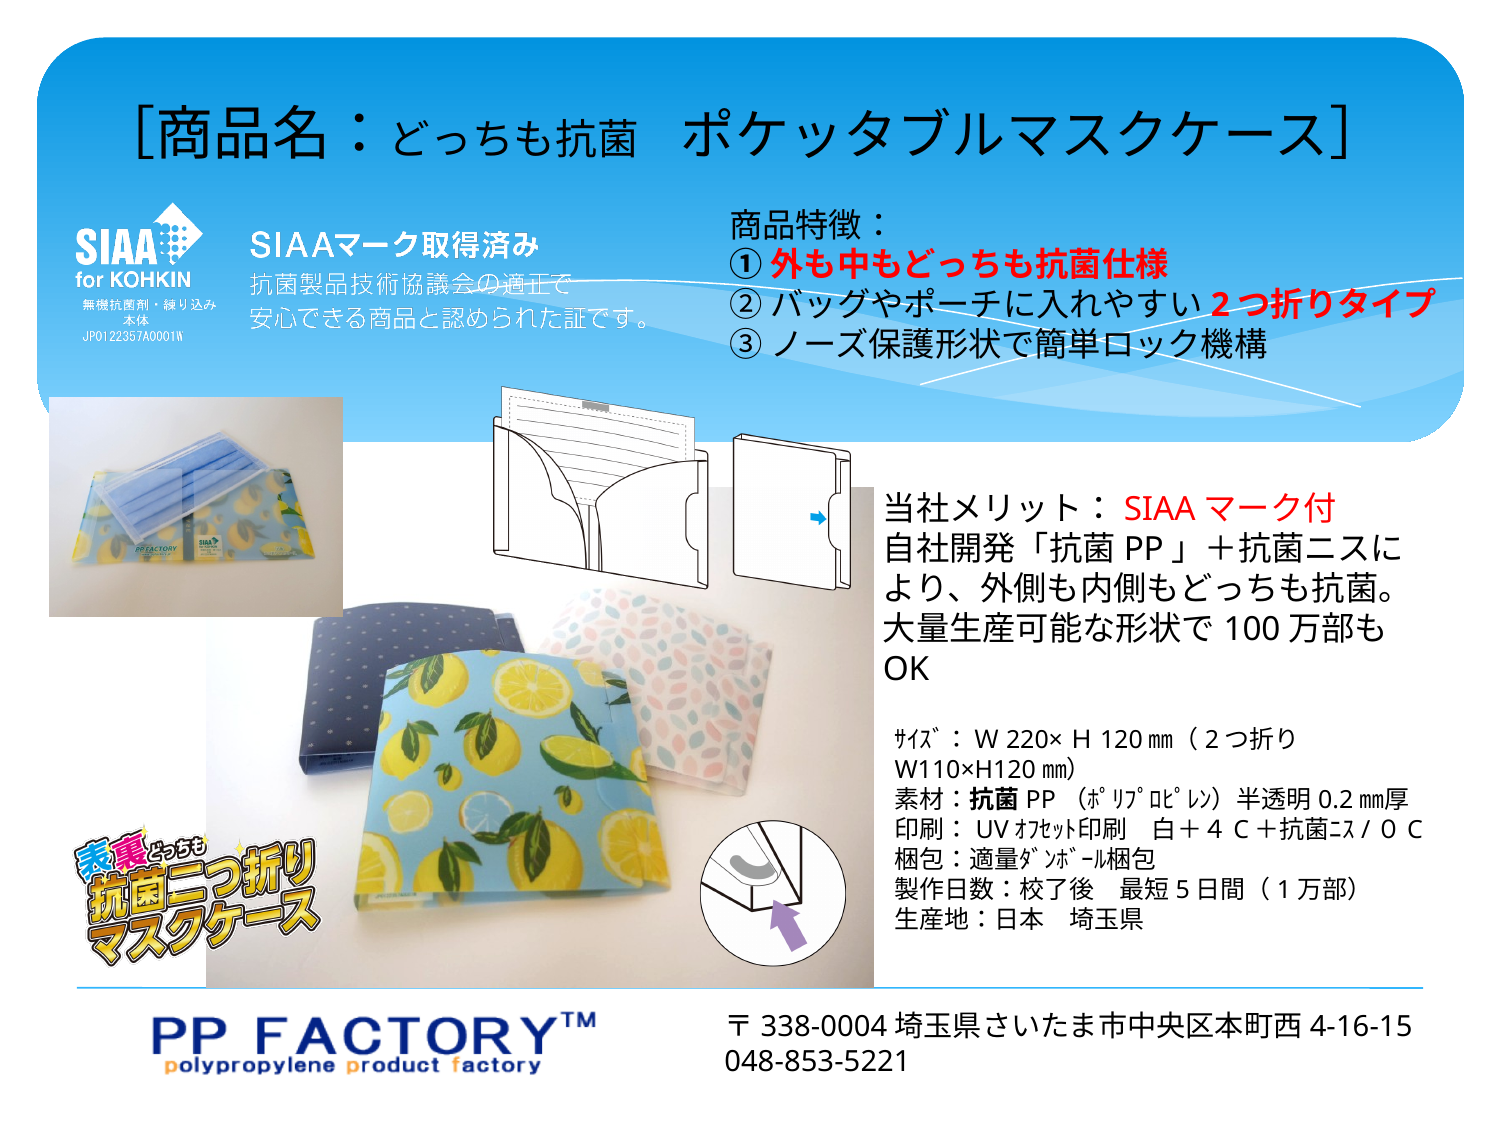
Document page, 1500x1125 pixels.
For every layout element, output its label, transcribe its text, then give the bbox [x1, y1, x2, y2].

picture [135, 999, 610, 1091]
text_box 〒338-0004埼玉県さいたま市中央区本町西4-16-15 048-853-5221 [709, 999, 1428, 1085]
text_box 当社メリット：SIAAマーク付 自社開発「抗菌PP」＋抗菌ニスにより、外側も内側もどっちも抗菌。大量生産可能な形状で100万部もOK [868, 479, 1447, 695]
text_box ［商品名：どっちも抗菌 ポケッタブルマスクケース］ [82, 88, 1423, 174]
picture [49, 165, 968, 988]
text_box 商品特徴： ①外も中もどっちも抗菌仕様 ②バッグやポーチに入れやすい2つ折りタイプ ③ノーズ保護形状で簡単ロック機構 [714, 196, 1458, 371]
text_box ｻｲｽﾞ： Ｗ220×Ｈ120㎜（2つ折りW110×H120㎜） 素材：抗菌PP（ﾎﾟﾘﾌﾟﾛﾋﾟﾚﾝ）半透明0.2㎜厚 印刷：UVｵﾌｾｯﾄ印刷 白＋４C＋抗菌ﾆｽ/０C 梱包：適量ﾀﾞﾝﾎﾞｰﾙ梱包 製作日数：校了後 最短5日間（1万部） 生産地：日本 埼玉県 [879, 716, 1458, 941]
